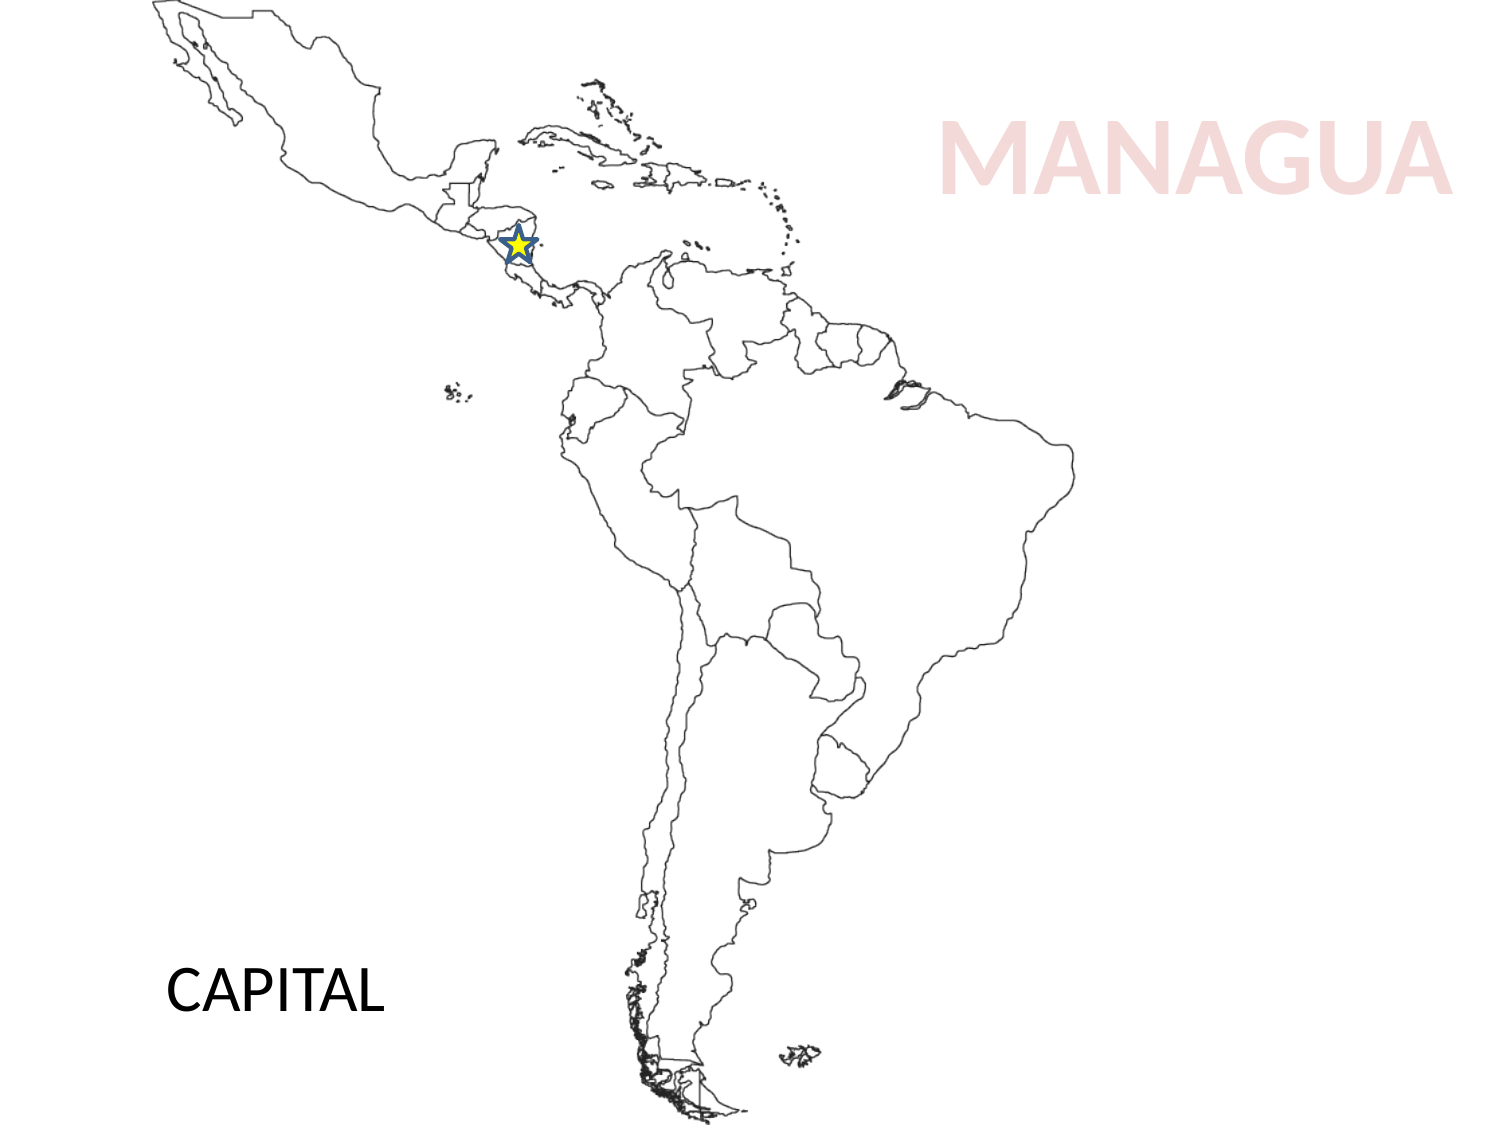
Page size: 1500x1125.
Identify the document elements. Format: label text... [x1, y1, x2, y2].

picture [151, 0, 1077, 1125]
text_box MANAGUA [1082, 74, 1469, 225]
